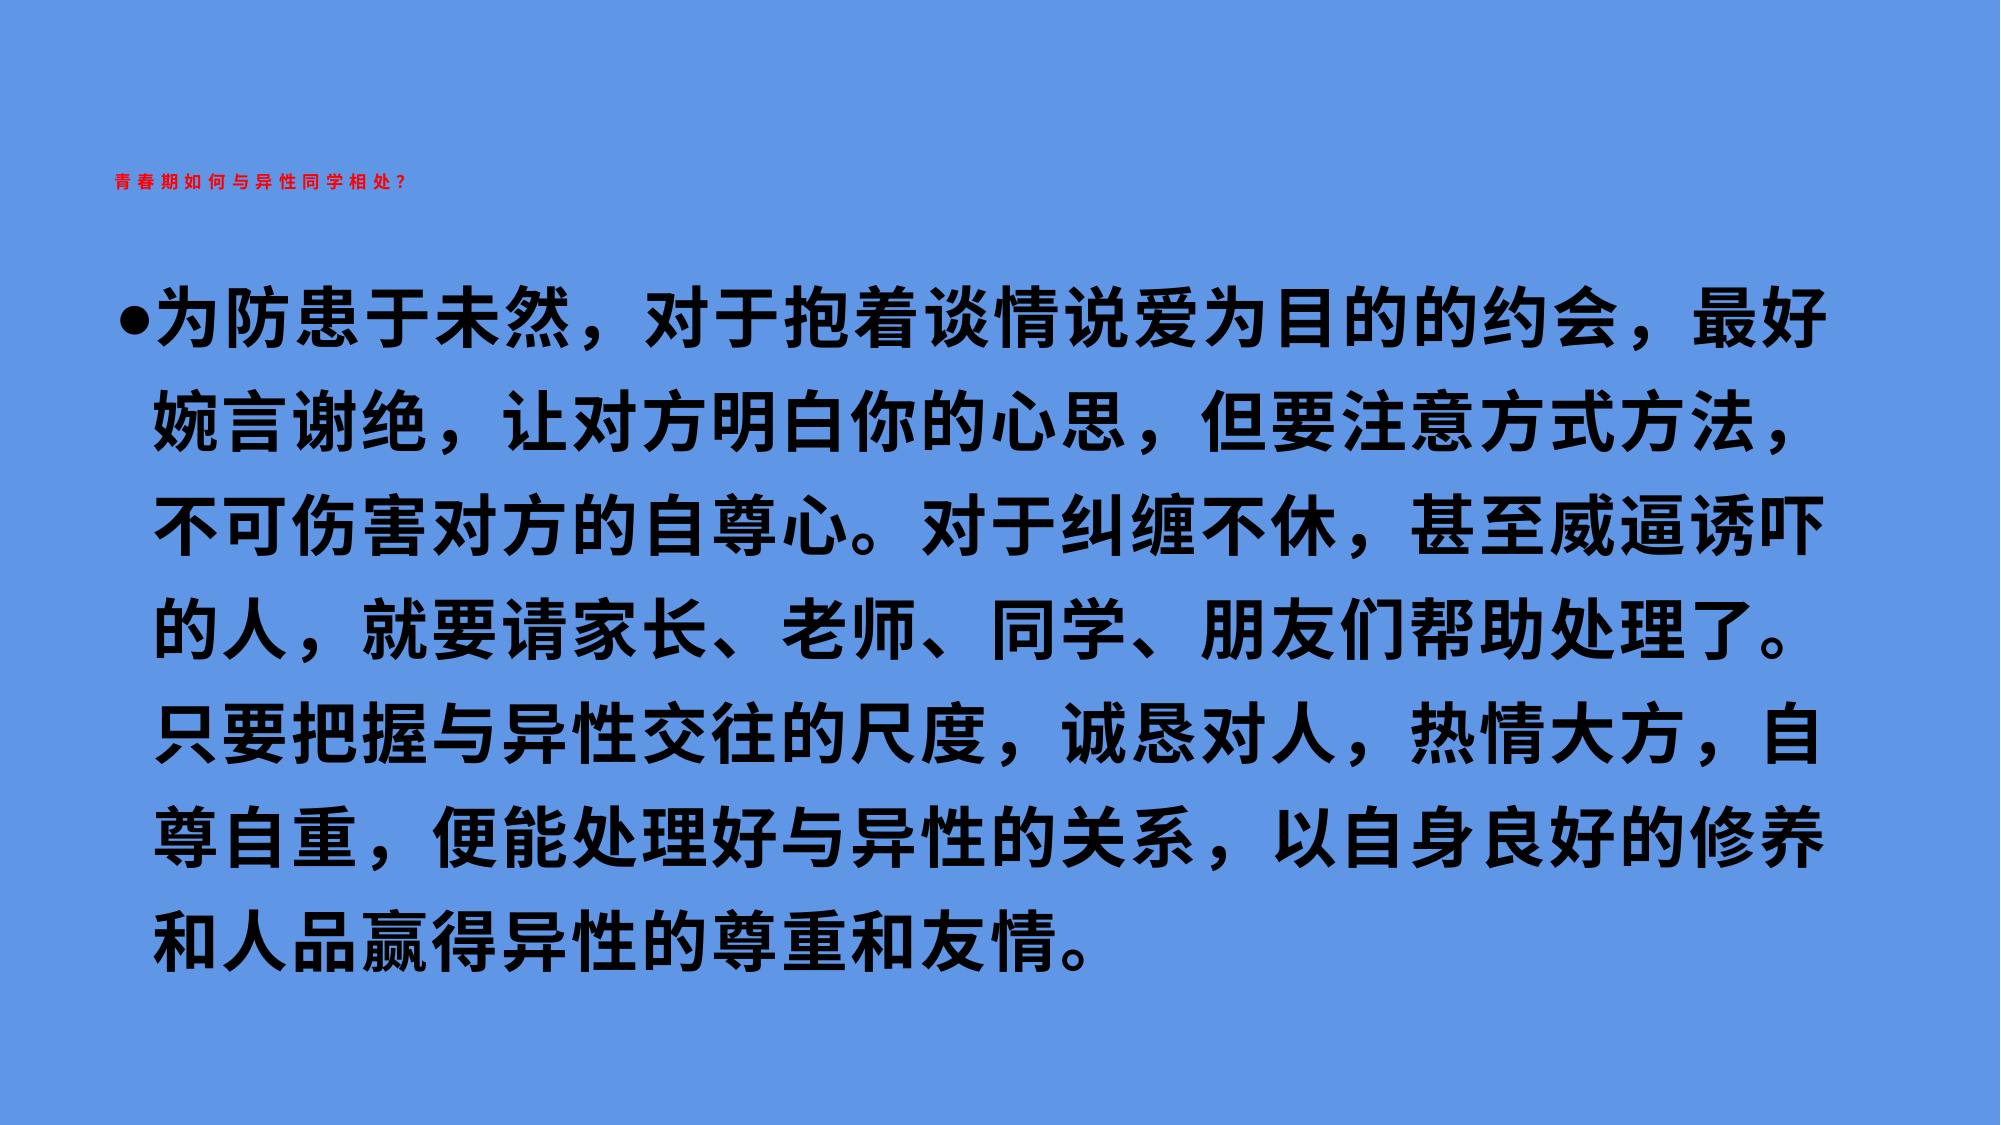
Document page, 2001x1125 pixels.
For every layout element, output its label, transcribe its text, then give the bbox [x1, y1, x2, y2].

title 青春期如何与异性同学相处？ [99, 162, 1900, 216]
list 为防患于未然，对于抱着谈情说爱为目的的约会，最好婉言谢绝，让对方明白你的心思，但要注意方式方法，不可伤害对方的自尊心。对于纠缠不休，甚至威逼诱吓的人，就要请家长、老师、同学、朋友们帮助处理了。只要把握与异性交往的尺度，诚恳对人，热情大方，自尊自重，便能处理好与异性的关系，以自身良好的修养和人品赢得异性的尊重和友情。 [99, 244, 1900, 1026]
